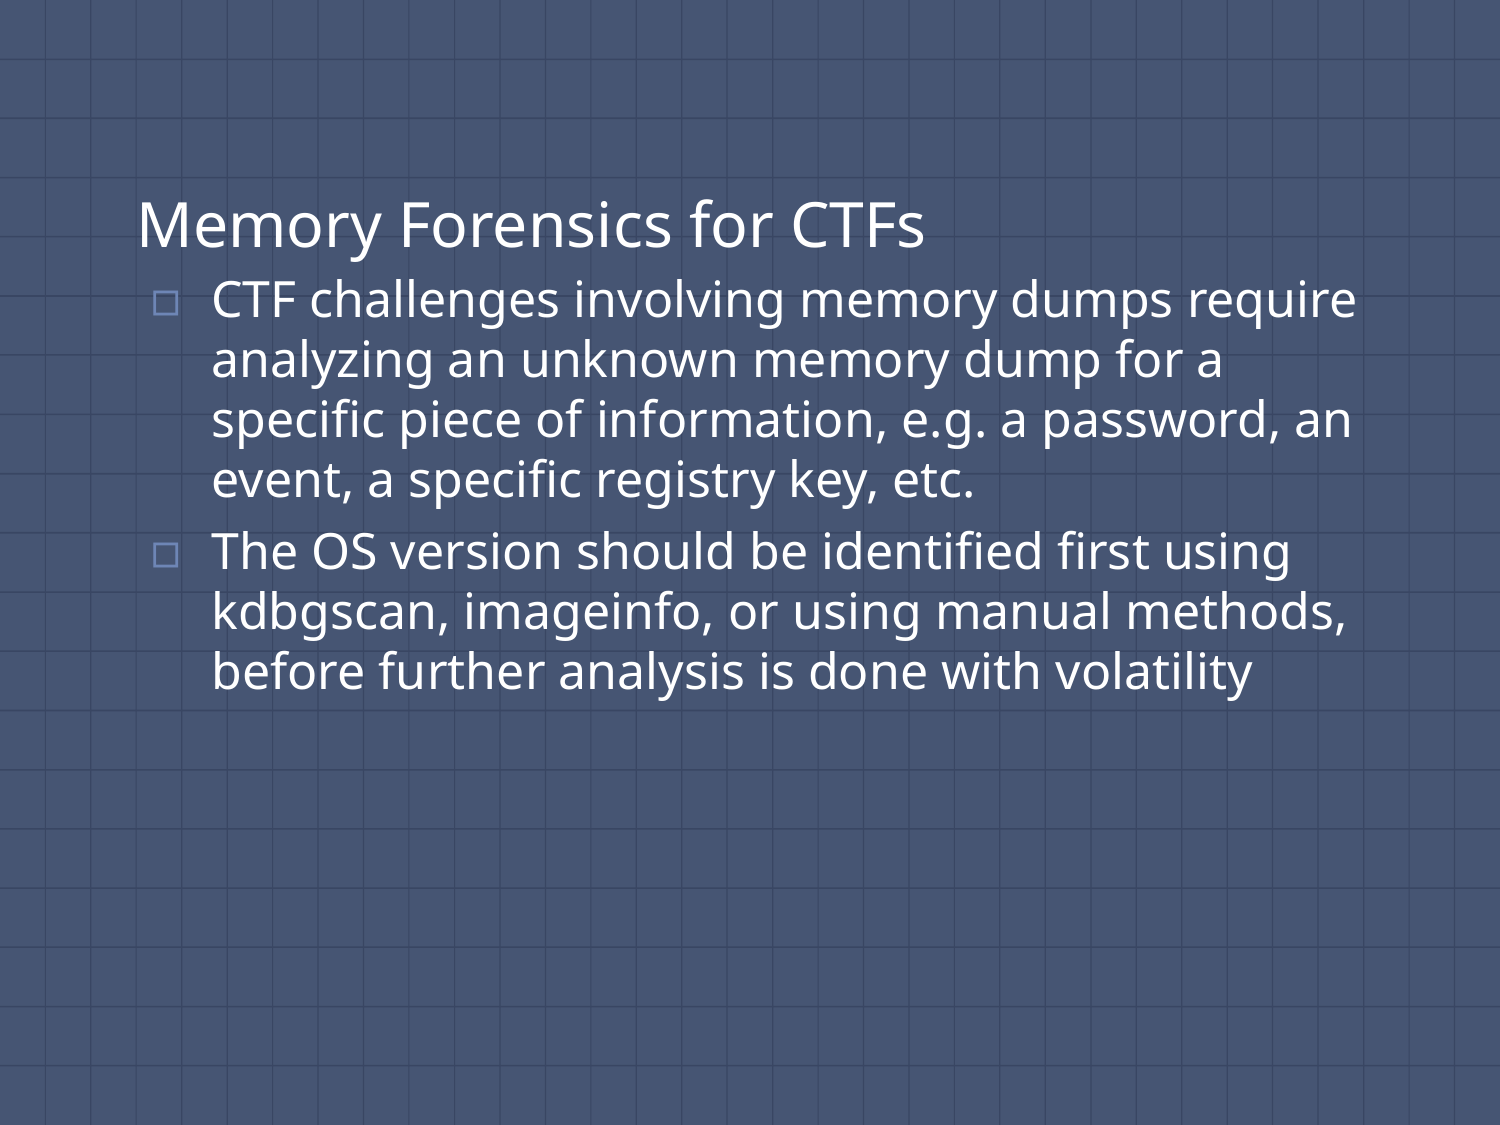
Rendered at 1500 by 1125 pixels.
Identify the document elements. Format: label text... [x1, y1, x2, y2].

list CTF challenges involving memory dumps require analyzing an unknown memory dump for a specific piece of information, e.g. a password, an event, a specific registry key, etc. The OS version should be identified first using kdbgscan, imageinfo, or using manual methods, before further analysis is done with volatility [121, 252, 1383, 930]
title Memory Forensics for CTFs [121, 87, 1383, 252]
